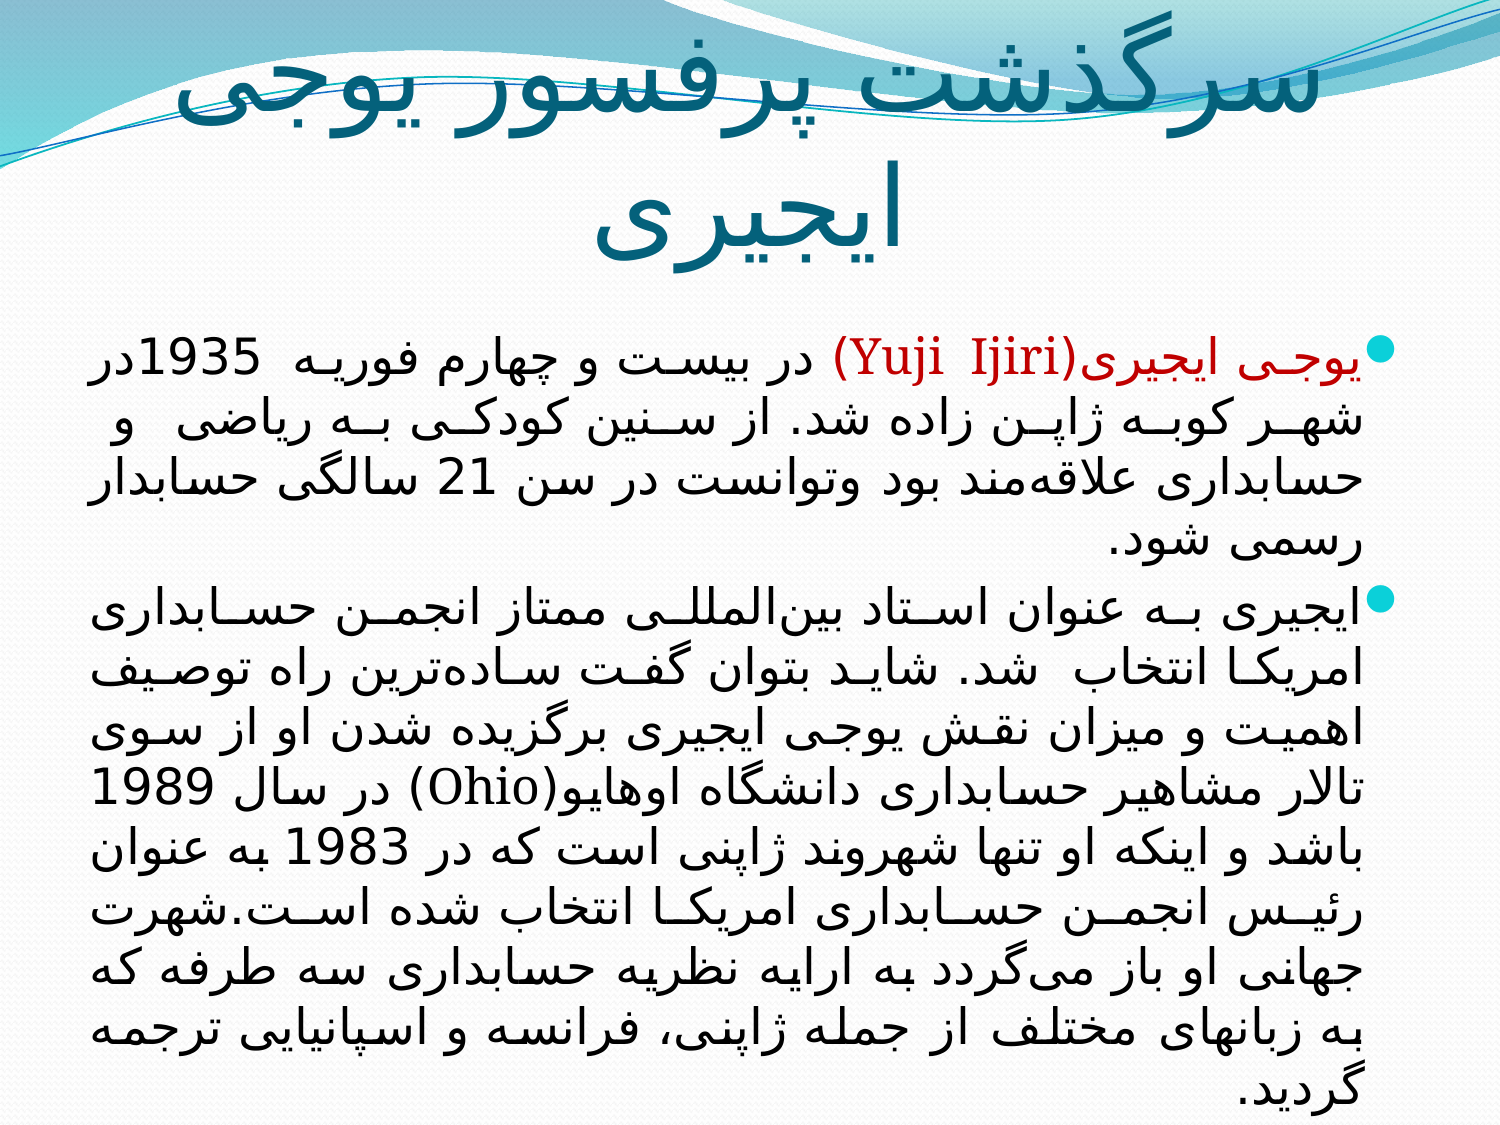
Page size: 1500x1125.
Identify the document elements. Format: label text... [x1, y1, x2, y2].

list یوجی ایجیری(Yuji Ijiri) در بیست و چهارم فوریه 1935در شهر کوبه ژاپن زاده شد. از سنین کودکی به ریاضی و حسابداری علا‌قه‌مند بود وتوانست در سن 21 سالگی حسابدار رسمی شود. ایجیری به عنوان استاد بین‌المللی ممتاز انجمن حسابداری امریکا انتخاب شد. شاید بتوان گفت ساده‌ترین راه توصیف اهمیت و میزان نقش یوجی ایجیری برگزیده شدن او از سوی تالا‌ر مشاهیر حسابداری دانشگاه اوهایو(Ohio) در سال 1989 باشد و اینکه او تنها شهروند ژاپنی است که در 1983 به عنوان رئیس انجمن حسابداری امریکا انتخاب شده است.شهرت جهانی او باز می‌گردد به ارایه نظریه حسابداری سه طرفه که به زبانهای مختلف از جمله ژاپنی، فرانسه و اسپانیایی ترجمه گردید. [75, 317, 1425, 1038]
title سرگذشت پرفسور یوجی ایجیری [75, 115, 1425, 270]
